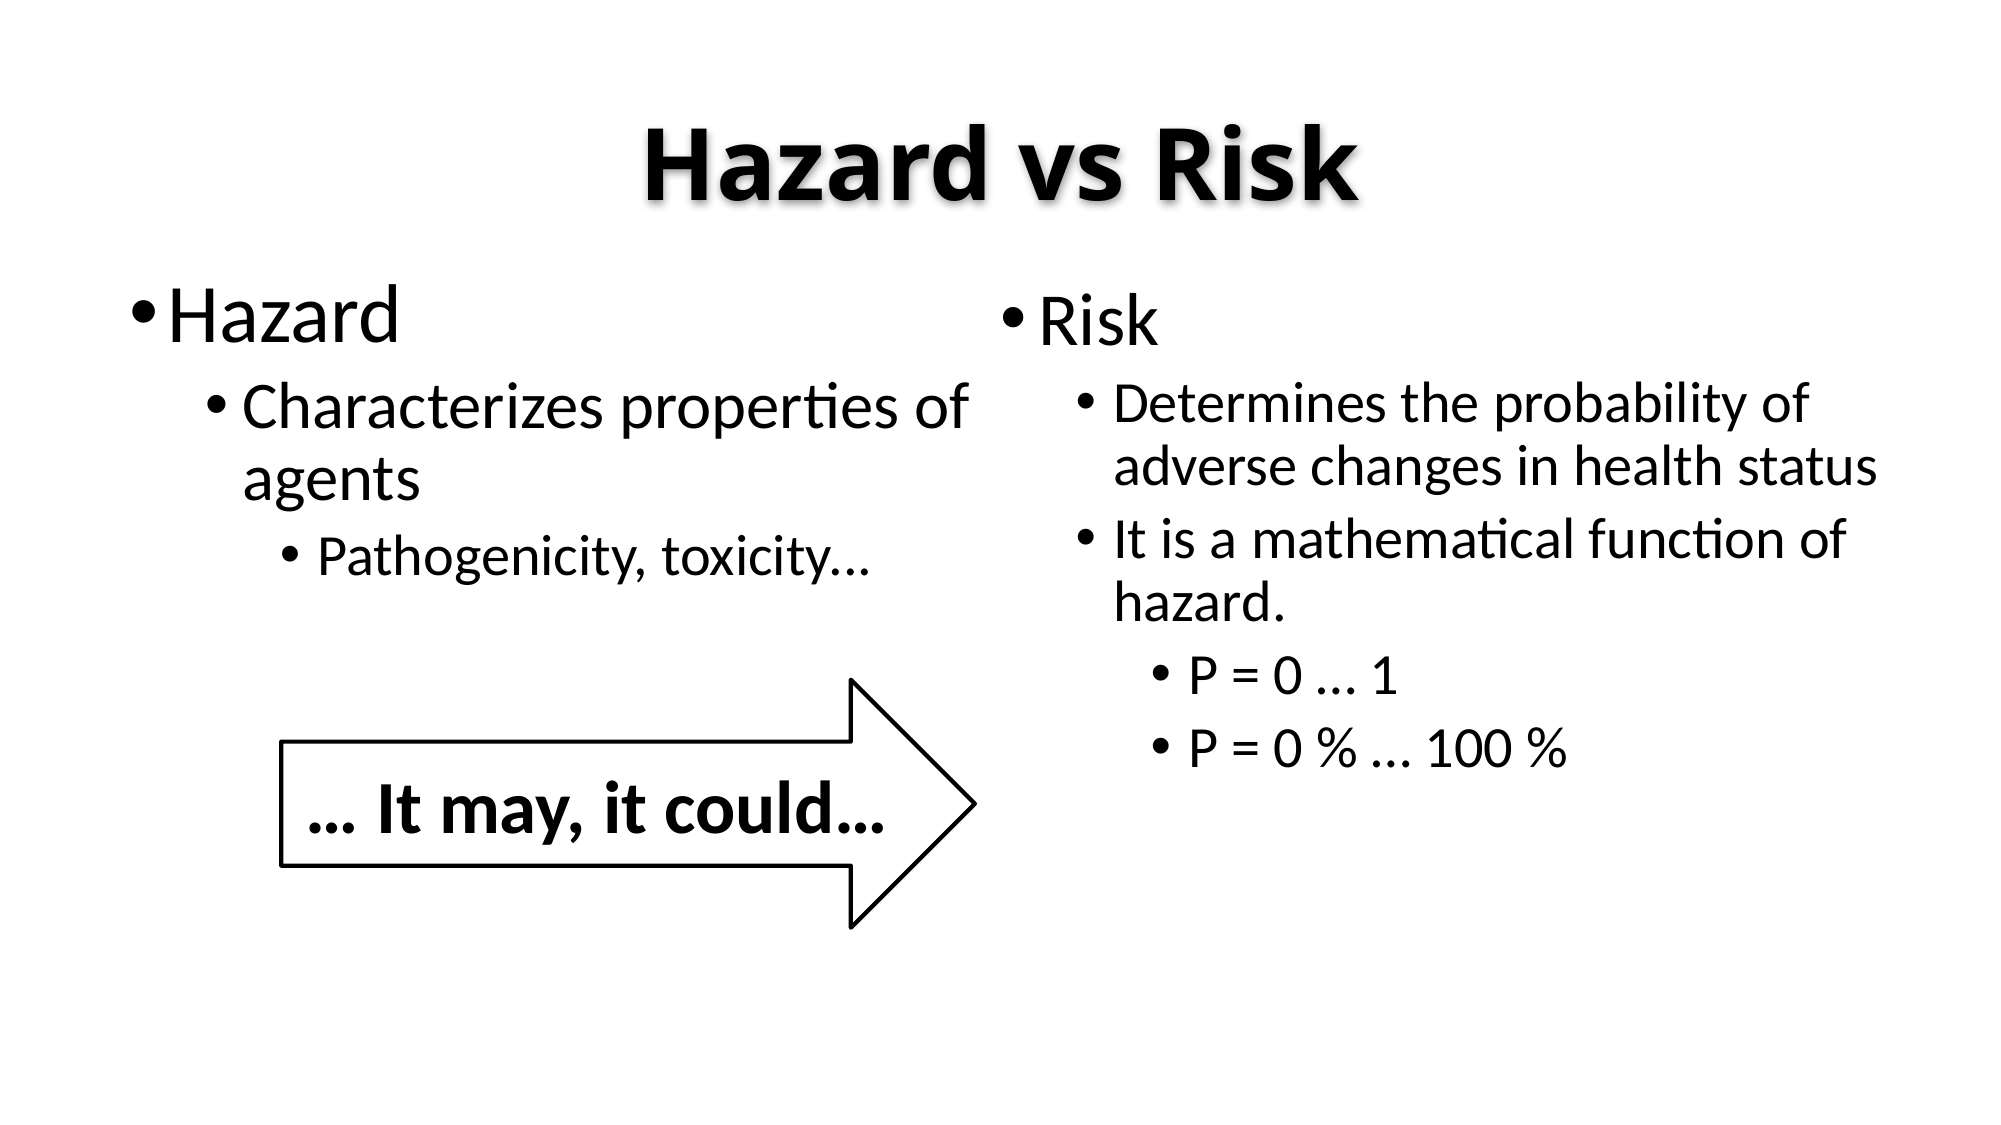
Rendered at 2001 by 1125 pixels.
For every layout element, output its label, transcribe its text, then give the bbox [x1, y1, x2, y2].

list Hazard Characterizes properties of agents Pathogenicity, toxicity... [113, 262, 998, 969]
title Hazard vs Risk [137, 59, 1863, 273]
text_box … It may, it could… [281, 679, 975, 928]
list Risk Determines the probability of adverse changes in health status It is a mathematical function of hazard. P = 0 … 1 P = 0 % … 100 % [985, 273, 1961, 1049]
